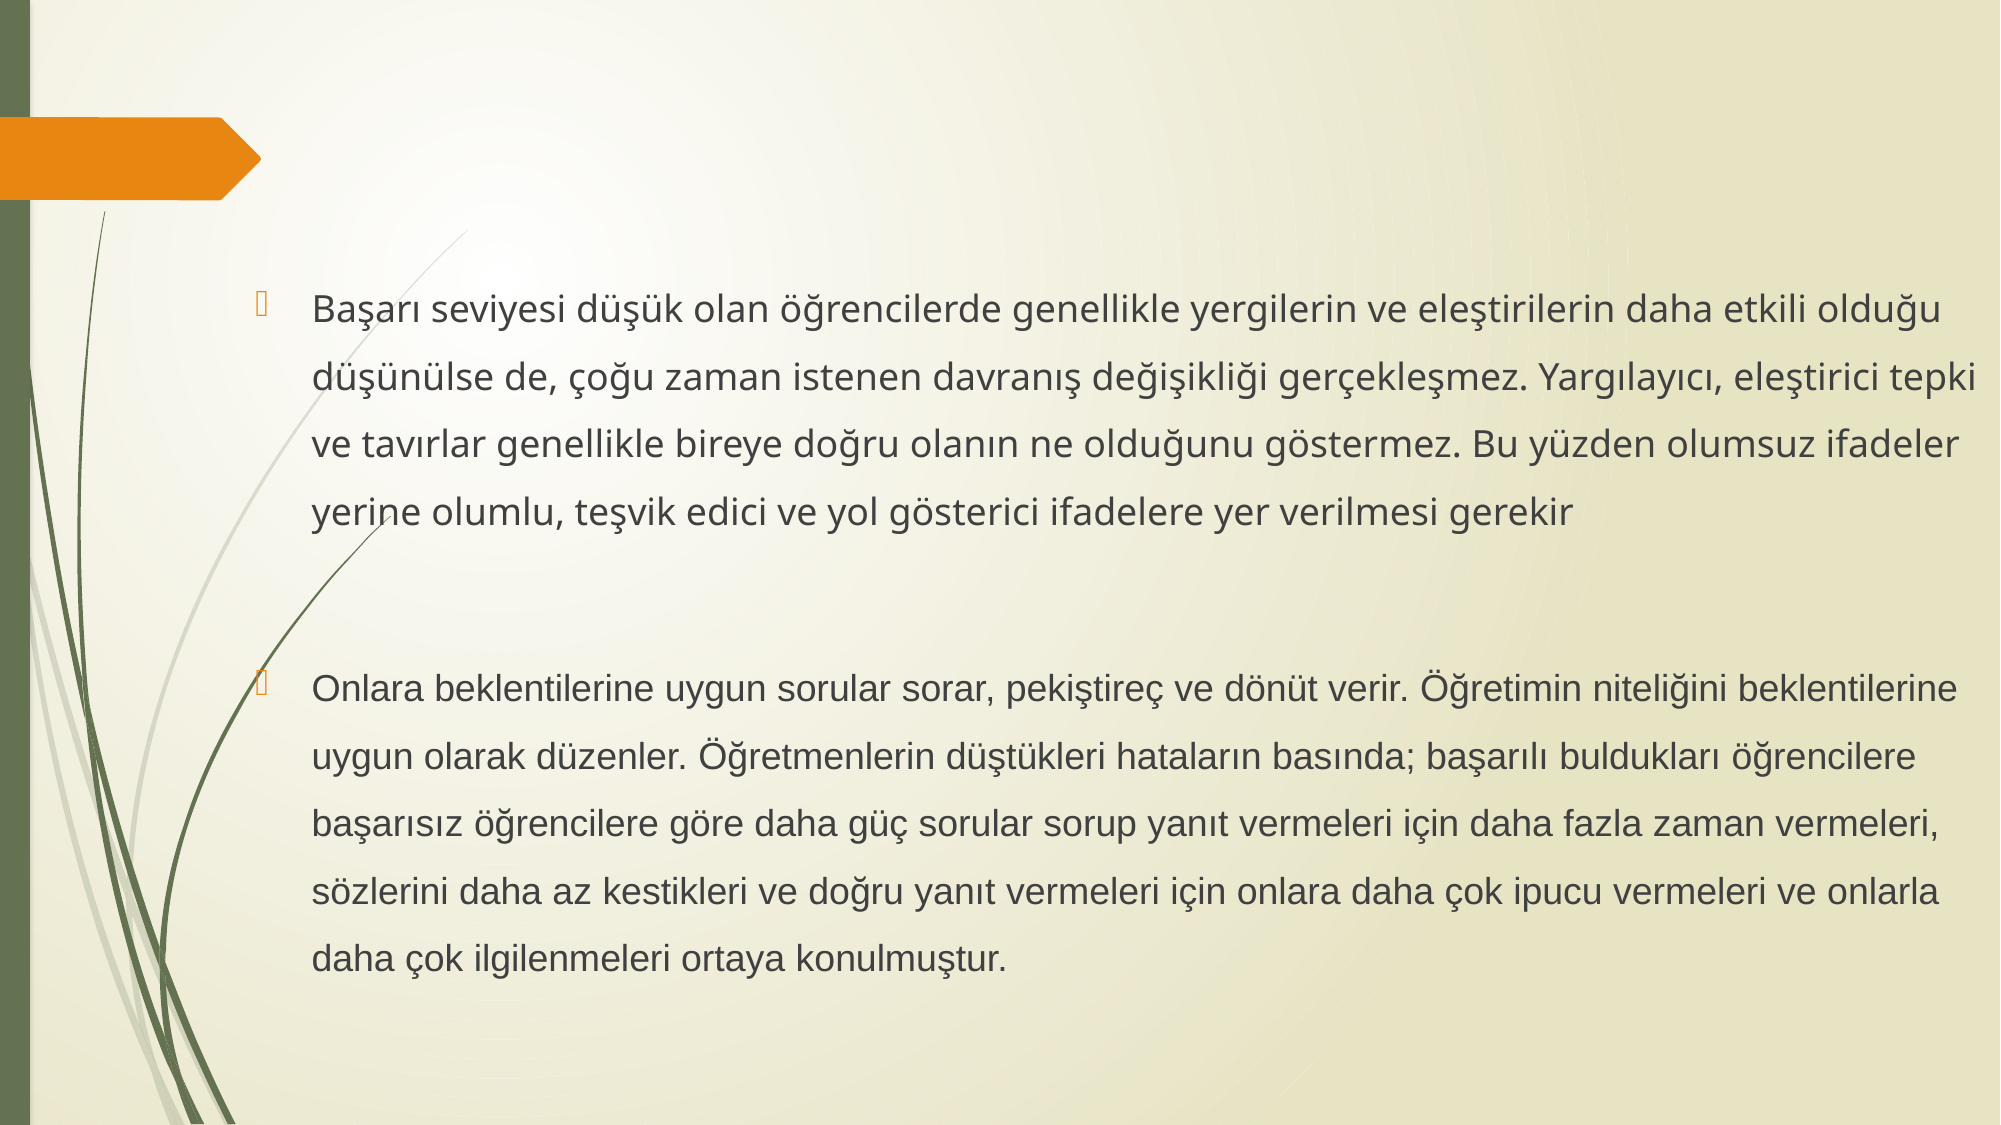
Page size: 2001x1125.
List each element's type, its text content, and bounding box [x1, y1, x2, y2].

list Başarı seviyesi düşük olan öğrencilerde genellikle yergilerin ve eleştirilerin daha etkili olduğu düşünülse de, çoğu zaman istenen davranış değişikliği gerçekleşmez. Yargılayıcı, eleştirici tepki ve tavırlar genellikle bireye doğru olanın ne olduğunu göstermez. Bu yüzden olumsuz ifadeler yerine olumlu, teşvik edici ve yol gösterici ifadelere yer verilmesi gerekir Onlara beklentilerine uygun sorular sorar, pekiştireç ve dönüt verir. Öğretimin niteliğini beklentilerine uygun olarak düzenler. Öğretmenlerin düştükleri hataların basında; başarılı buldukları öğrencilere başarısız öğrencilere göre daha güç sorular sorup yanıt vermeleri için daha fazla zaman vermeleri, sözlerini daha az kestikleri ve doğru yanıt vermeleri için onlara daha çok ipucu vermeleri ve onlarla daha çok ilgilenmeleri ortaya konulmuştur. [240, 255, 2000, 1073]
